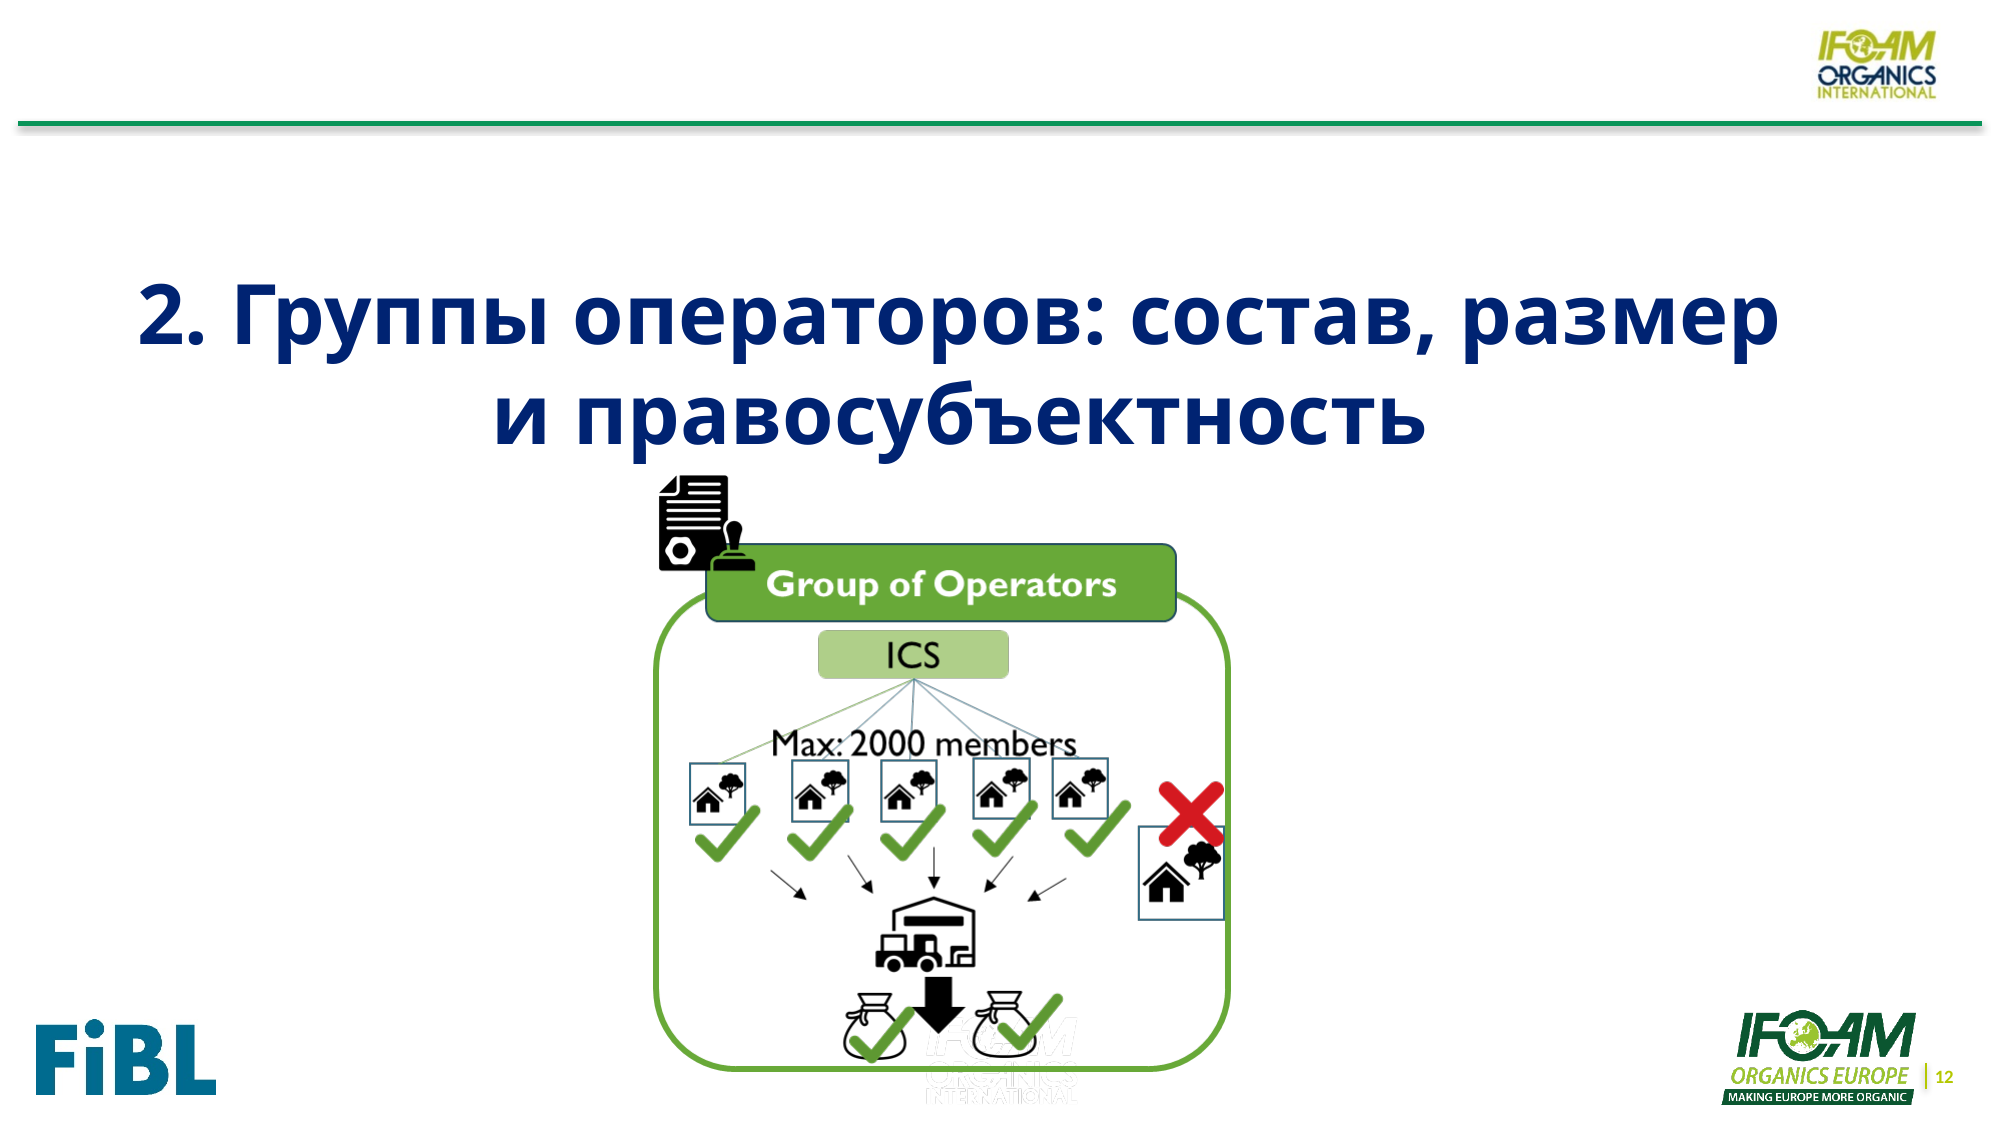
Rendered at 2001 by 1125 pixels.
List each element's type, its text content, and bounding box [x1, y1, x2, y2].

picture [133, 1067, 150, 1081]
picture [133, 1039, 145, 1052]
picture [653, 472, 1231, 1125]
text_box 2. Группы операторов: состав, размер и правосубъектность [100, 253, 1820, 469]
picture [1779, 0, 1990, 121]
picture [1721, 1010, 1916, 1105]
picture [36, 1019, 216, 1096]
